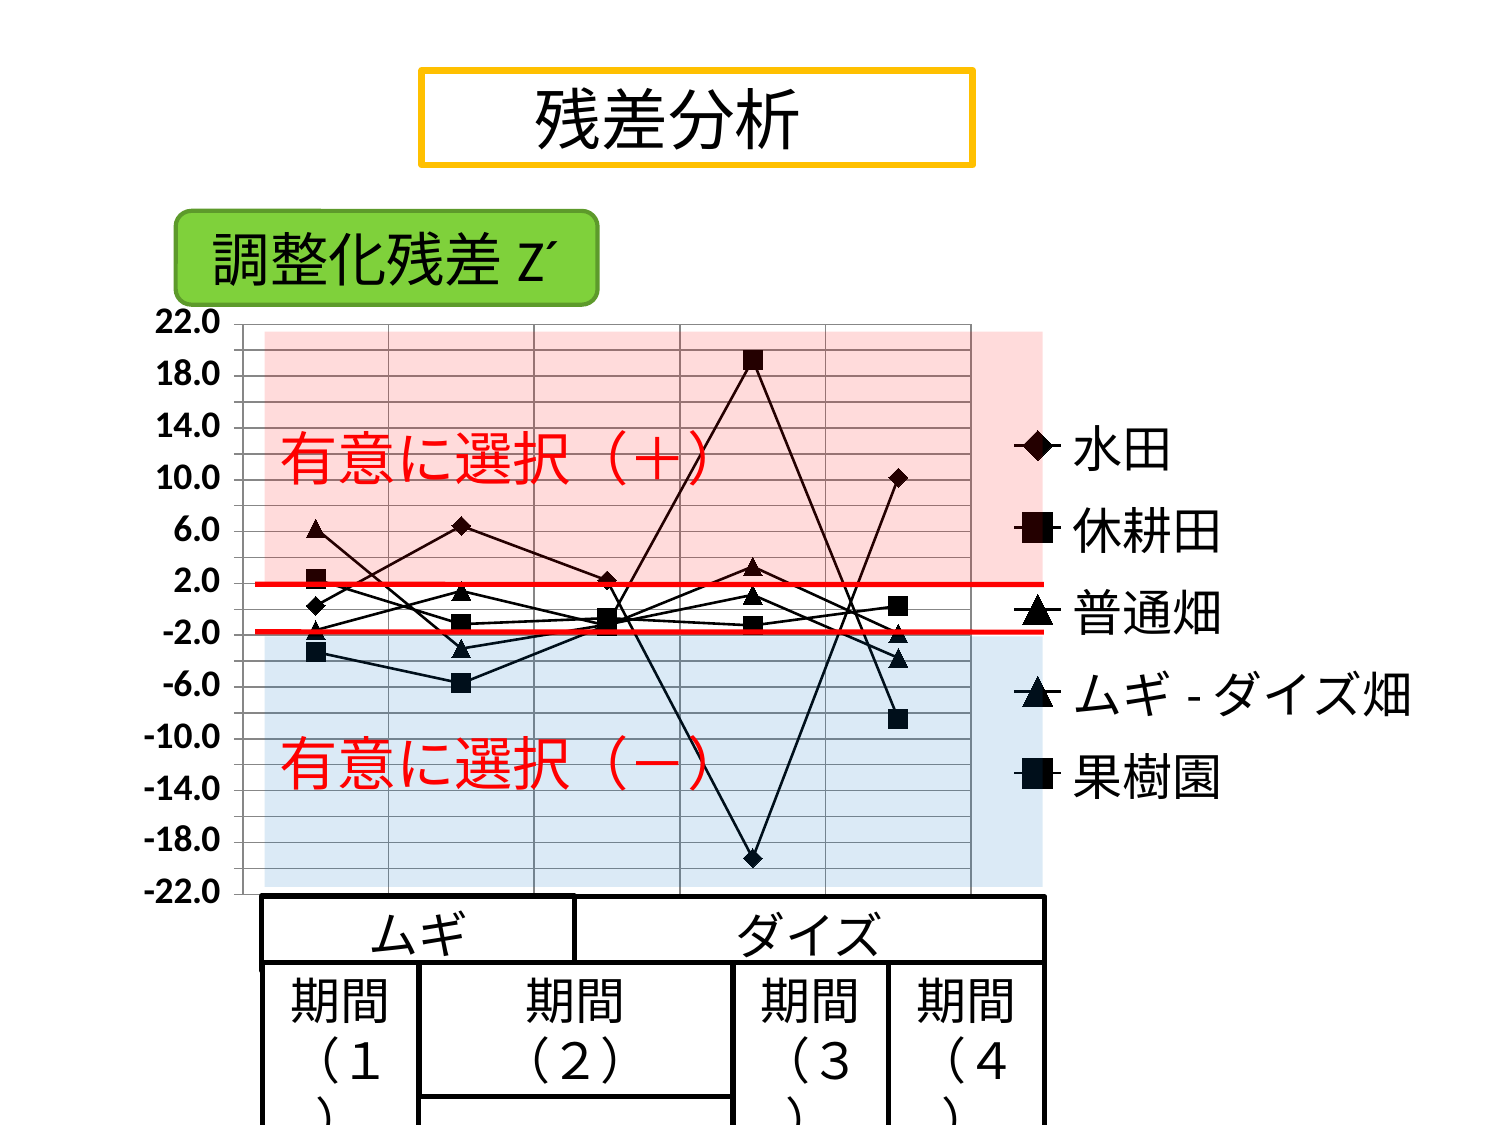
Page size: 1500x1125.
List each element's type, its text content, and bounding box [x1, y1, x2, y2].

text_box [261, 895, 1045, 1099]
text_box 調整化残差Z´ [173, 208, 600, 291]
chart [116, 292, 1442, 926]
text_box 残差分析 [421, 70, 973, 165]
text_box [254, 583, 1045, 633]
